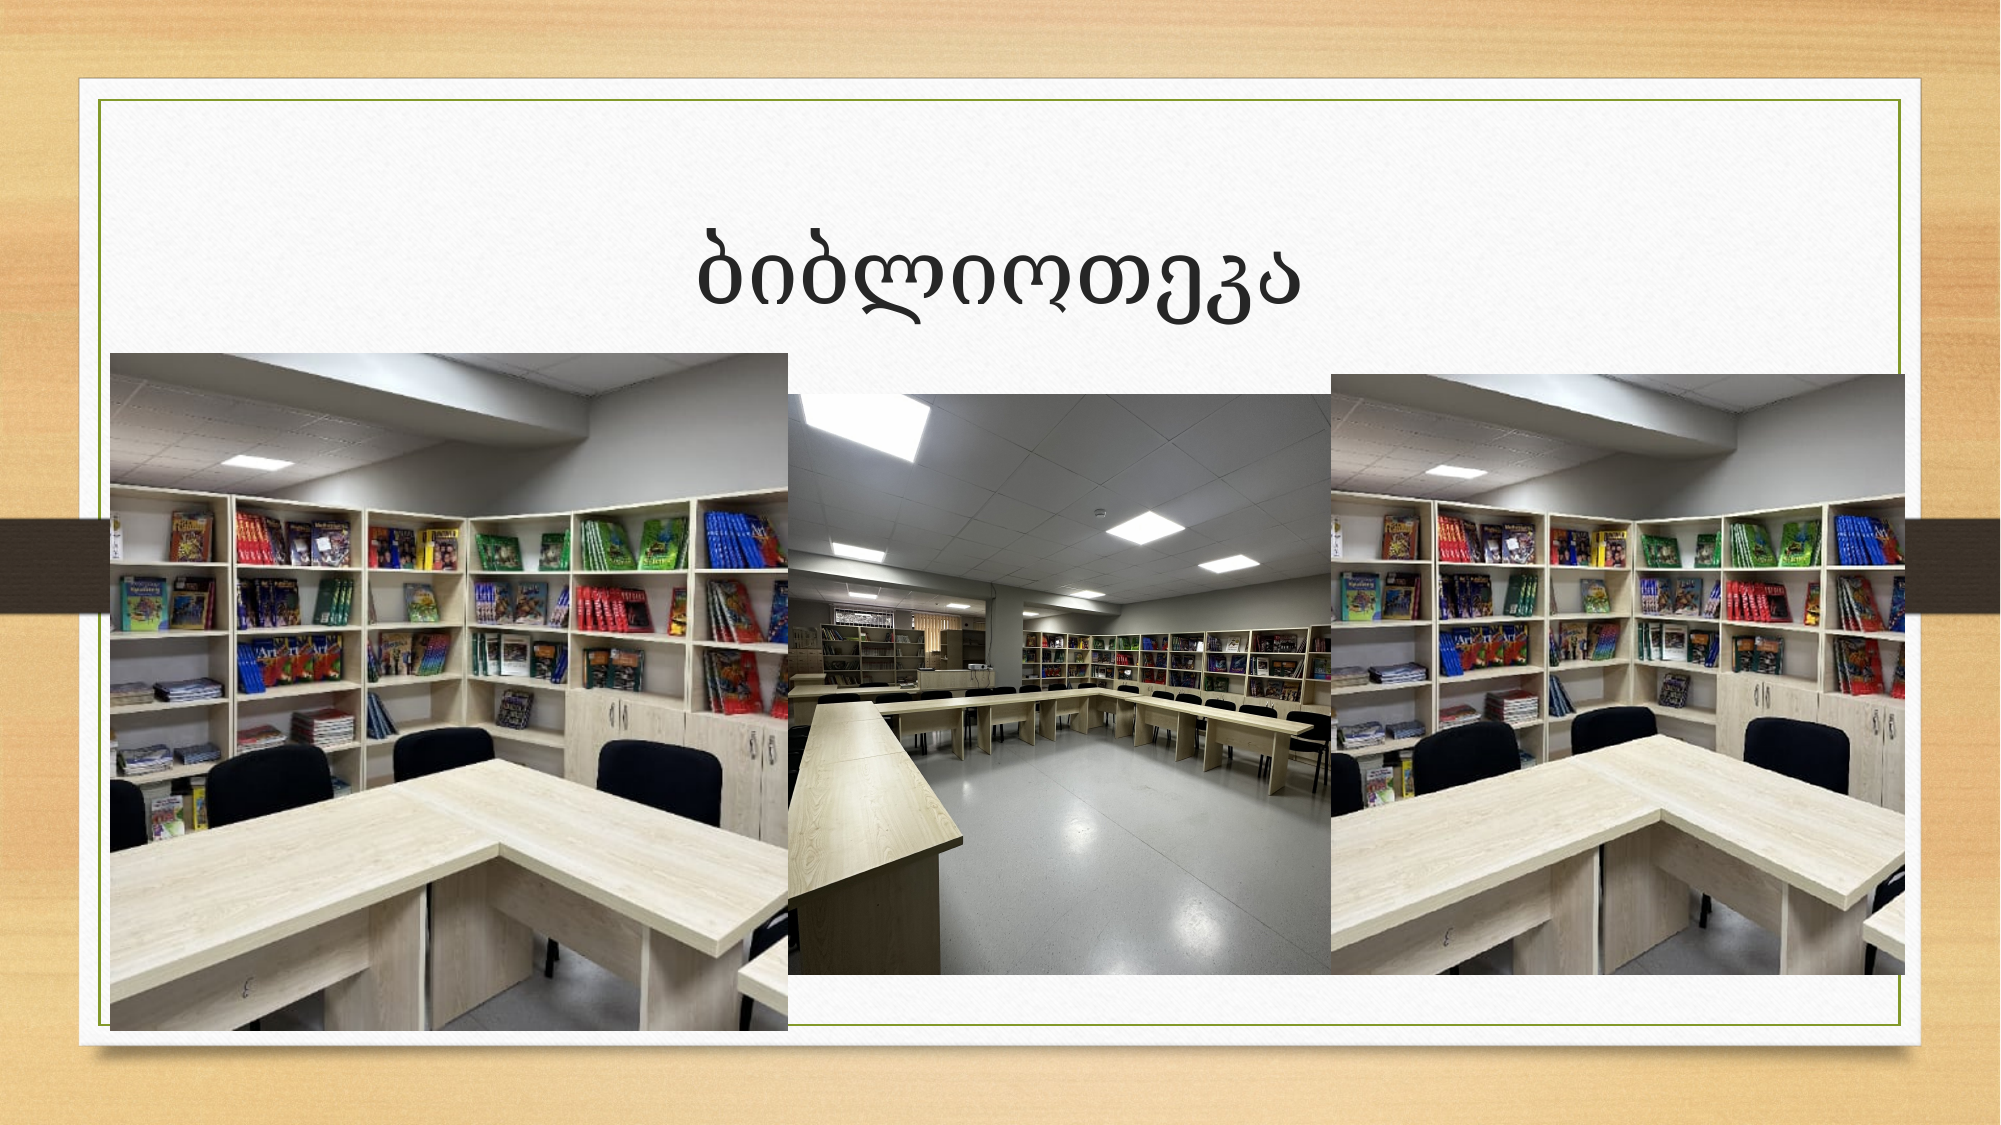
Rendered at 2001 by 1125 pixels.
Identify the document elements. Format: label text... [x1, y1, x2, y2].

title ბიბლიოთეკა [212, 161, 1788, 375]
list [788, 394, 1331, 975]
picture [0, 0, 2001, 1125]
